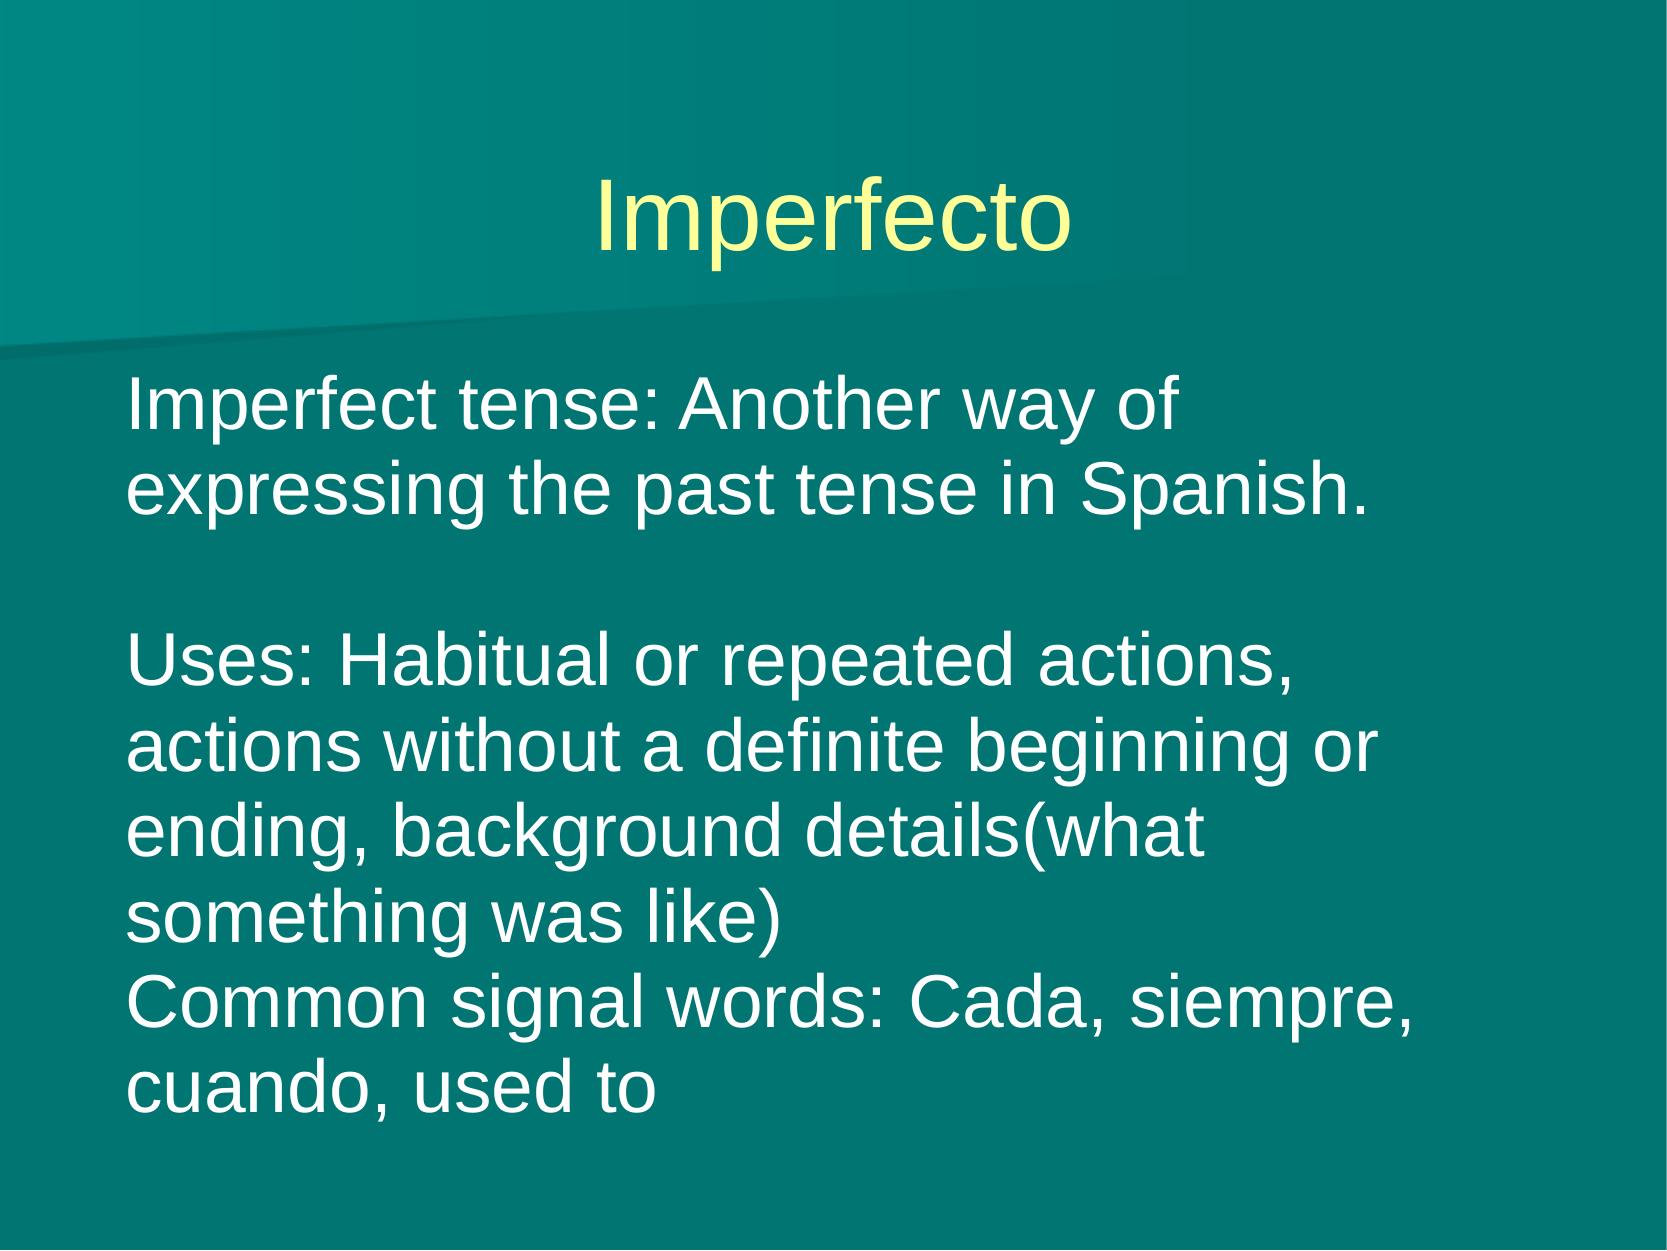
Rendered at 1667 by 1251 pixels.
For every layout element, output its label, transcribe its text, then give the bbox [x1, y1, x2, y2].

list Imperfect tense: Another way of expressing the past tense in Spanish. Uses: Habitual or repeated actions, actions without a definite beginning or ending, background details(what something was like) Common signal words: Cada, siempre, cuando, used to [125, 360, 1542, 1112]
title Imperfecto [125, 110, 1542, 320]
picture [0, 0, 1667, 1250]
